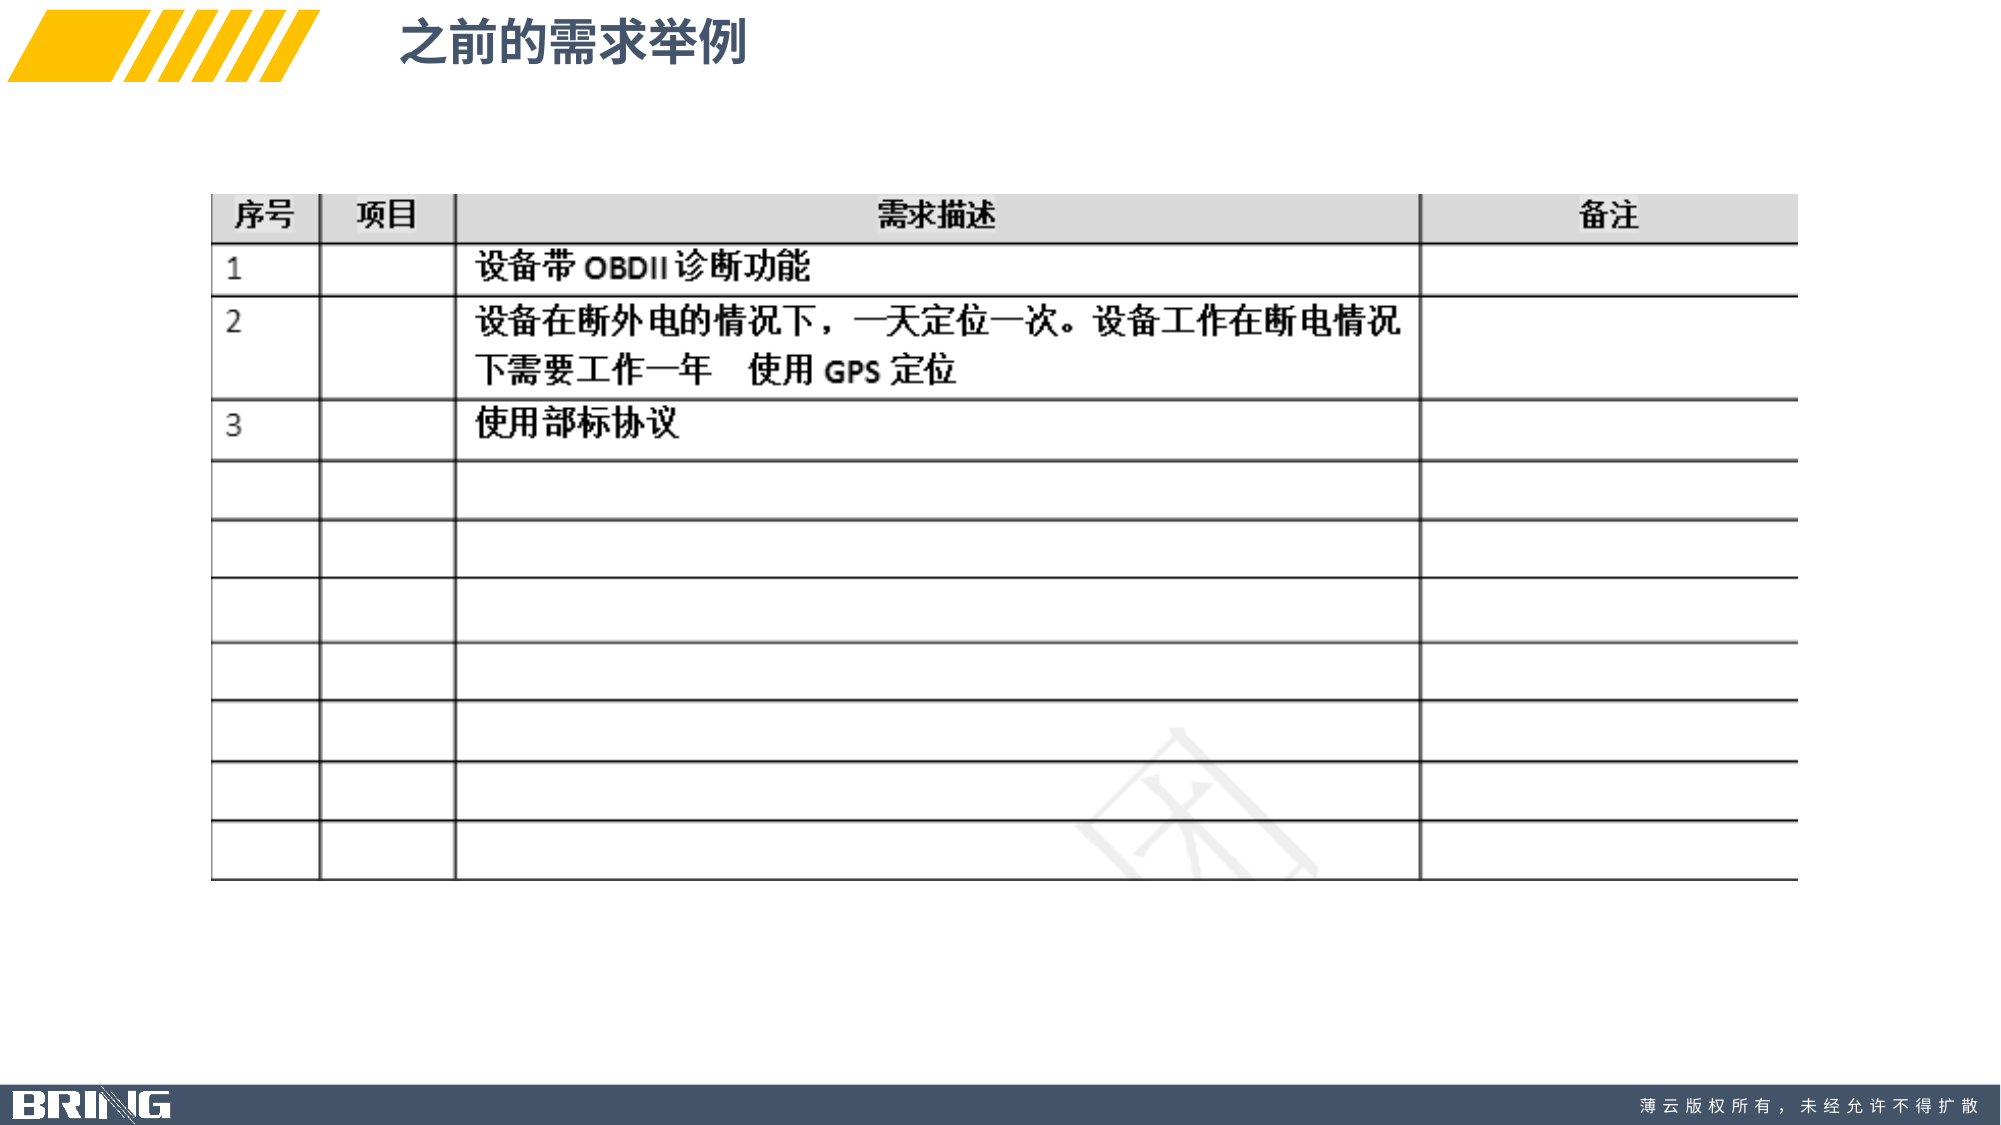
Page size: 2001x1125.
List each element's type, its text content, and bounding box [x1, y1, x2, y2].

picture [211, 194, 1798, 881]
list 之前的需求举例 [383, 9, 1752, 95]
picture [12, 1074, 171, 1125]
